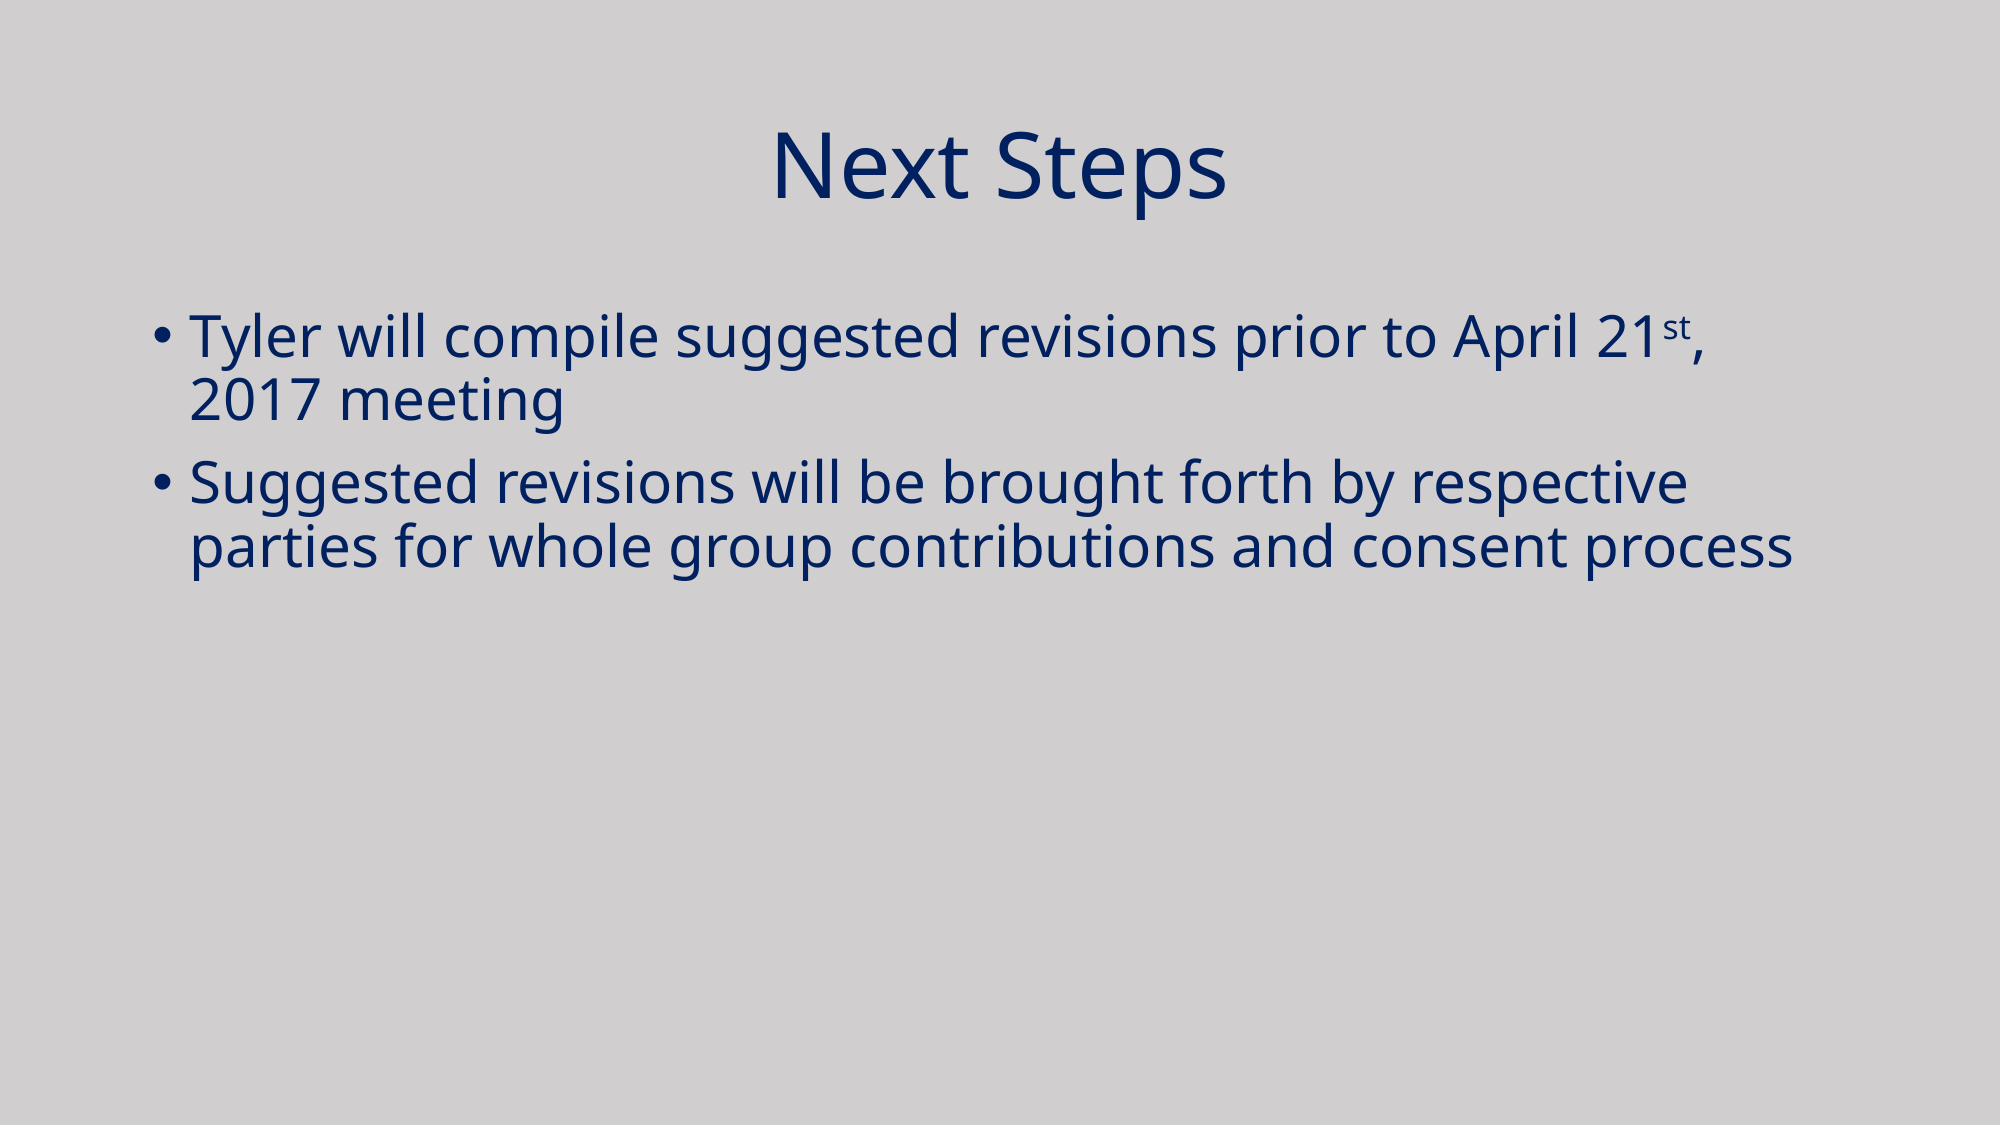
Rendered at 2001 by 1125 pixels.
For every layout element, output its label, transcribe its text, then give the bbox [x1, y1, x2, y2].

list Tyler will compile suggested revisions prior to April 21st, 2017 meeting Suggested revisions will be brought forth by respective parties for whole group contributions and consent process [137, 299, 1863, 1014]
title Next Steps [137, 59, 1863, 278]
